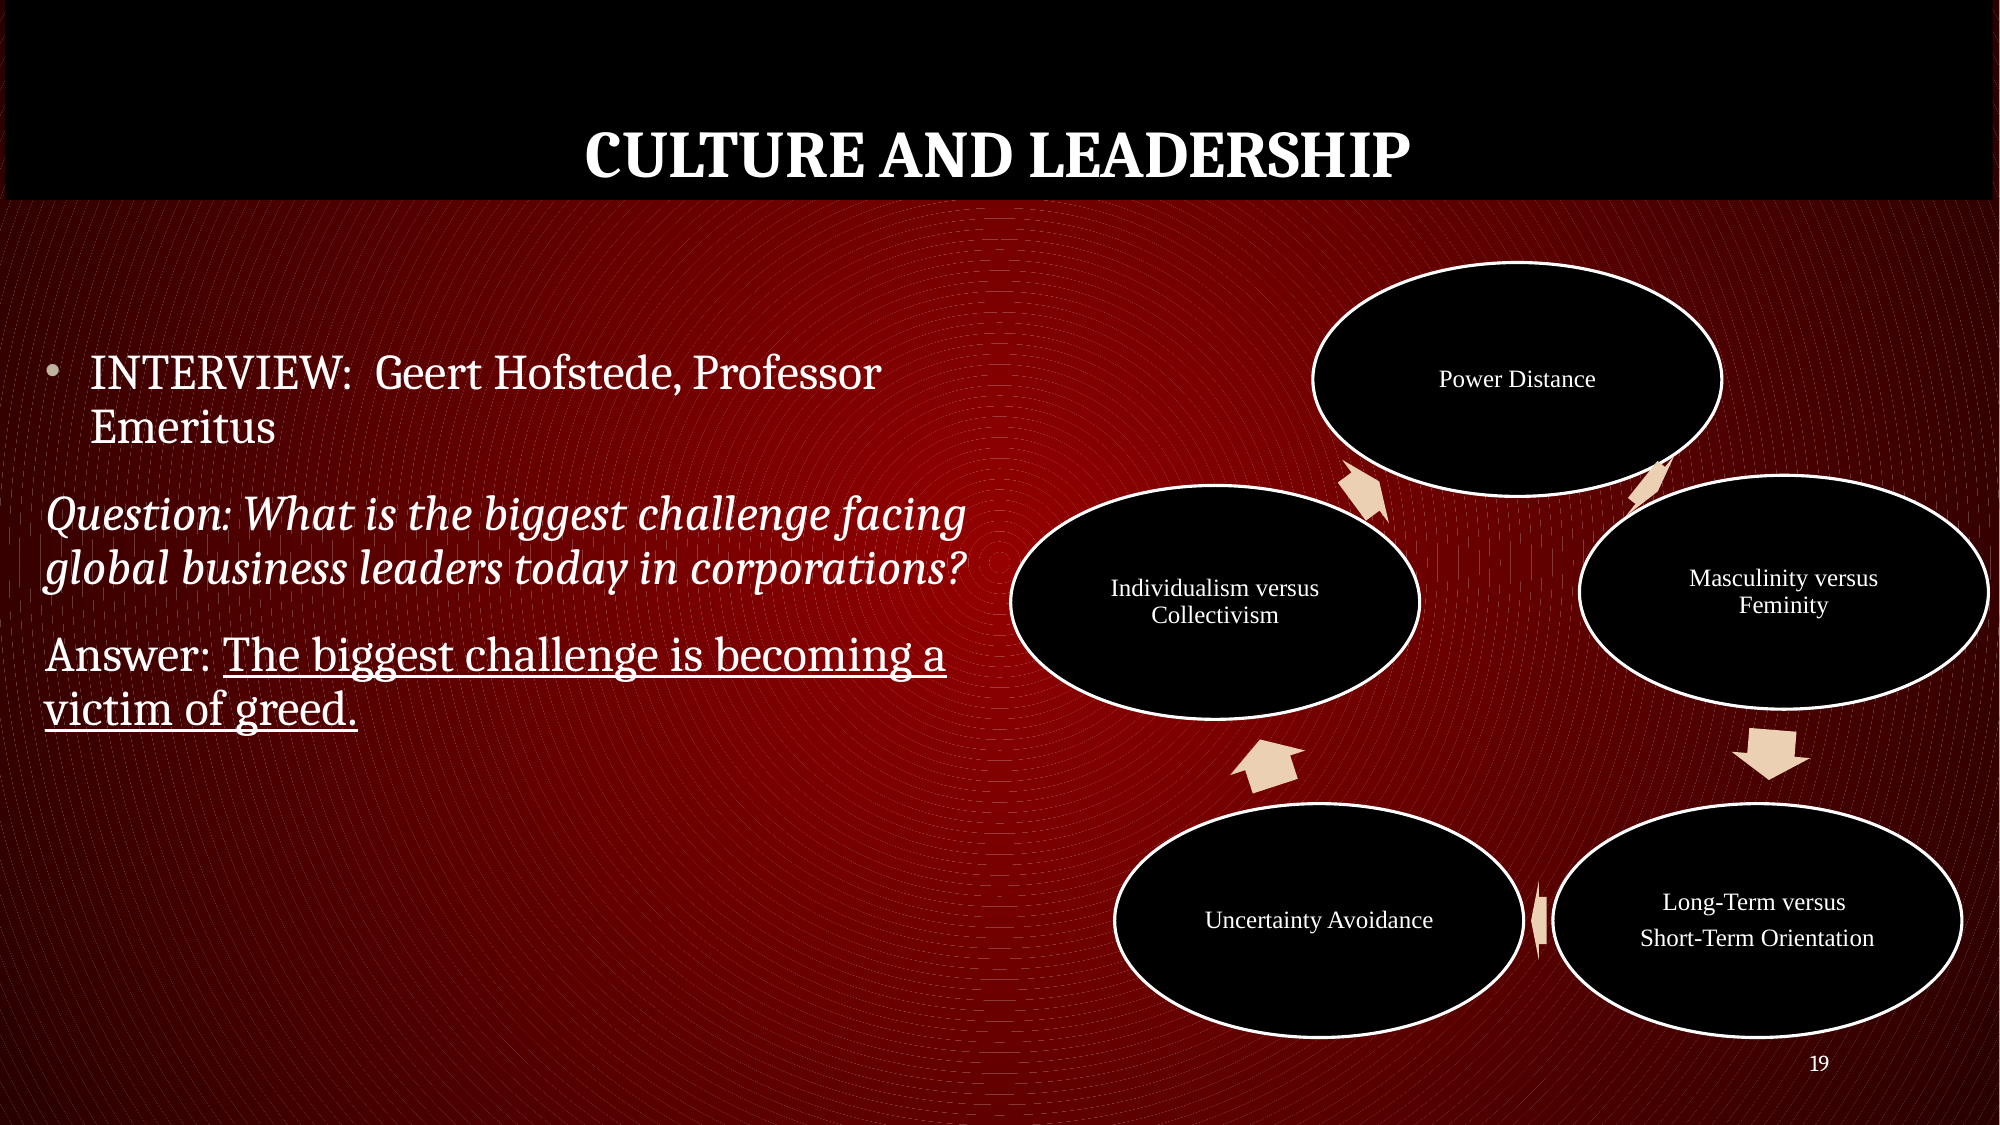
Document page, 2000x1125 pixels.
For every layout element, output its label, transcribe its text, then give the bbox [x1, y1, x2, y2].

list INTERVIEW: Geert Hofstede, Professor Emeritus Question: What is the biggest challenge facing global business leaders today in corporations? Answer: The biggest challenge is becoming a victim of greed. [24, 336, 1038, 1125]
list [149, 237, 1950, 336]
title CULTURE AND LEADERSHIP [5, 0, 1993, 200]
slide_number 19 [1712, 1053, 1850, 1078]
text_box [1036, 261, 1963, 1038]
